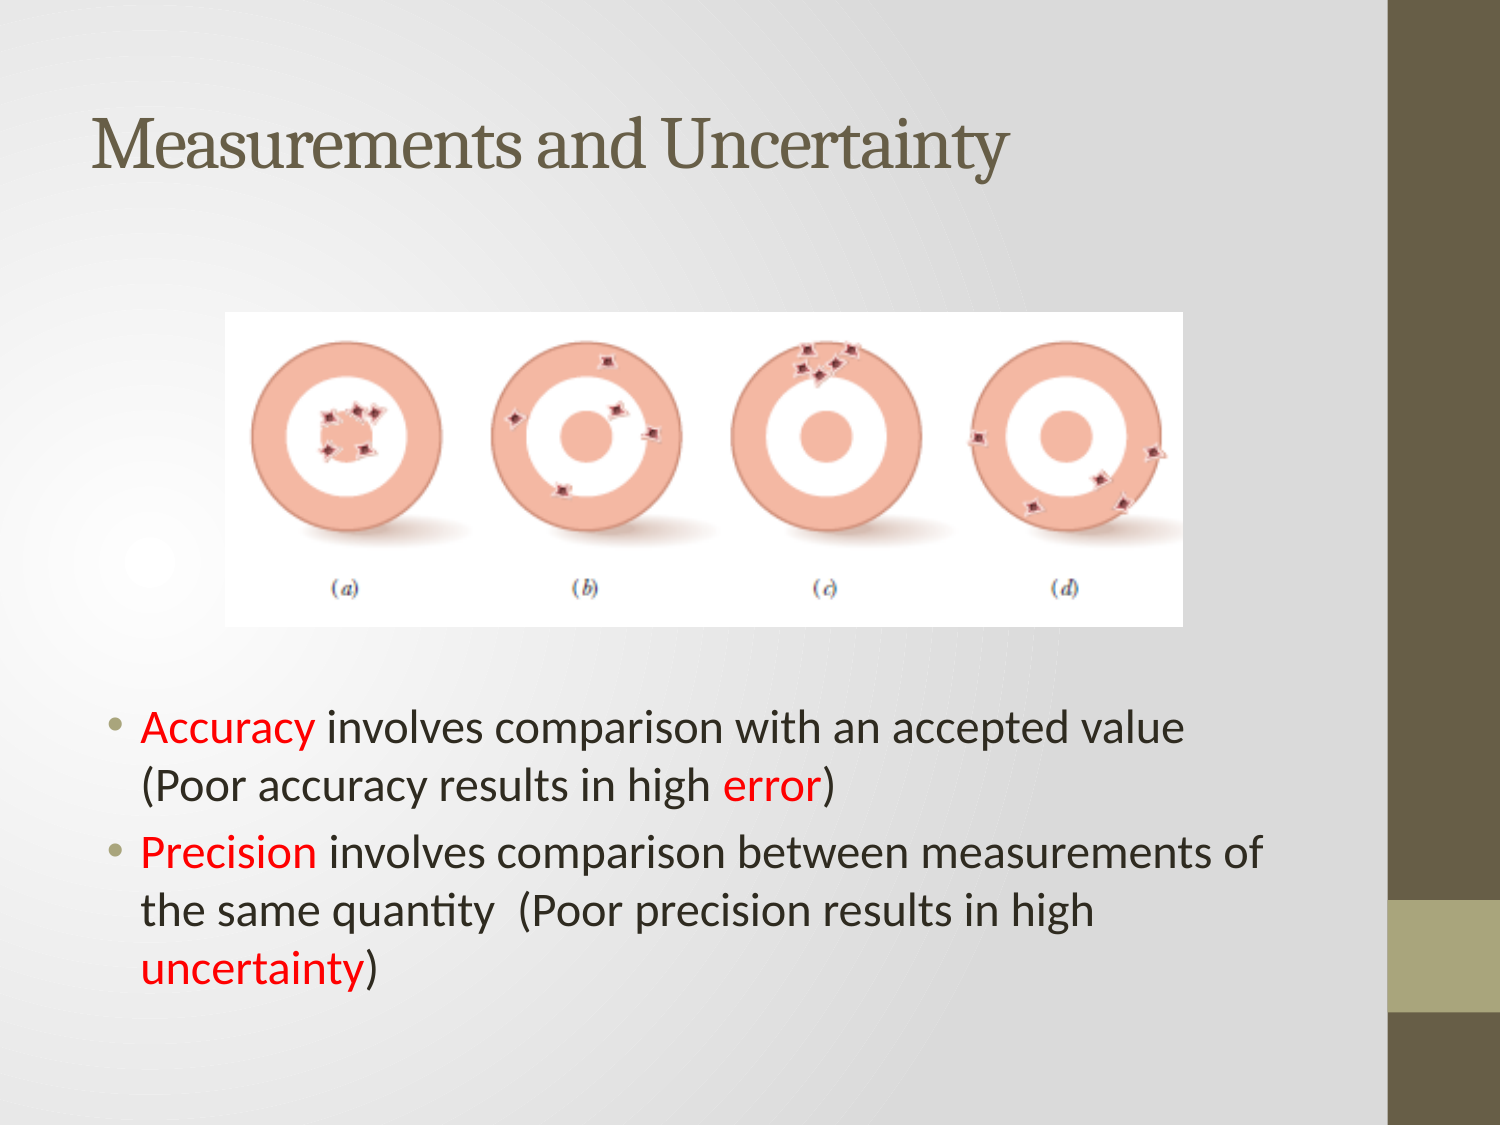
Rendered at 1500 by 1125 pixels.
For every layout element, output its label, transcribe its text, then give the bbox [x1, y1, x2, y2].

title Measurements and Uncertainty [75, 45, 1325, 233]
list Accuracy involves comparison with an accepted value (Poor accuracy results in high error) Precision involves comparison between measurements of the same quantity (Poor precision results in high uncertainty) [74, 687, 1326, 1006]
picture [224, 311, 1183, 628]
